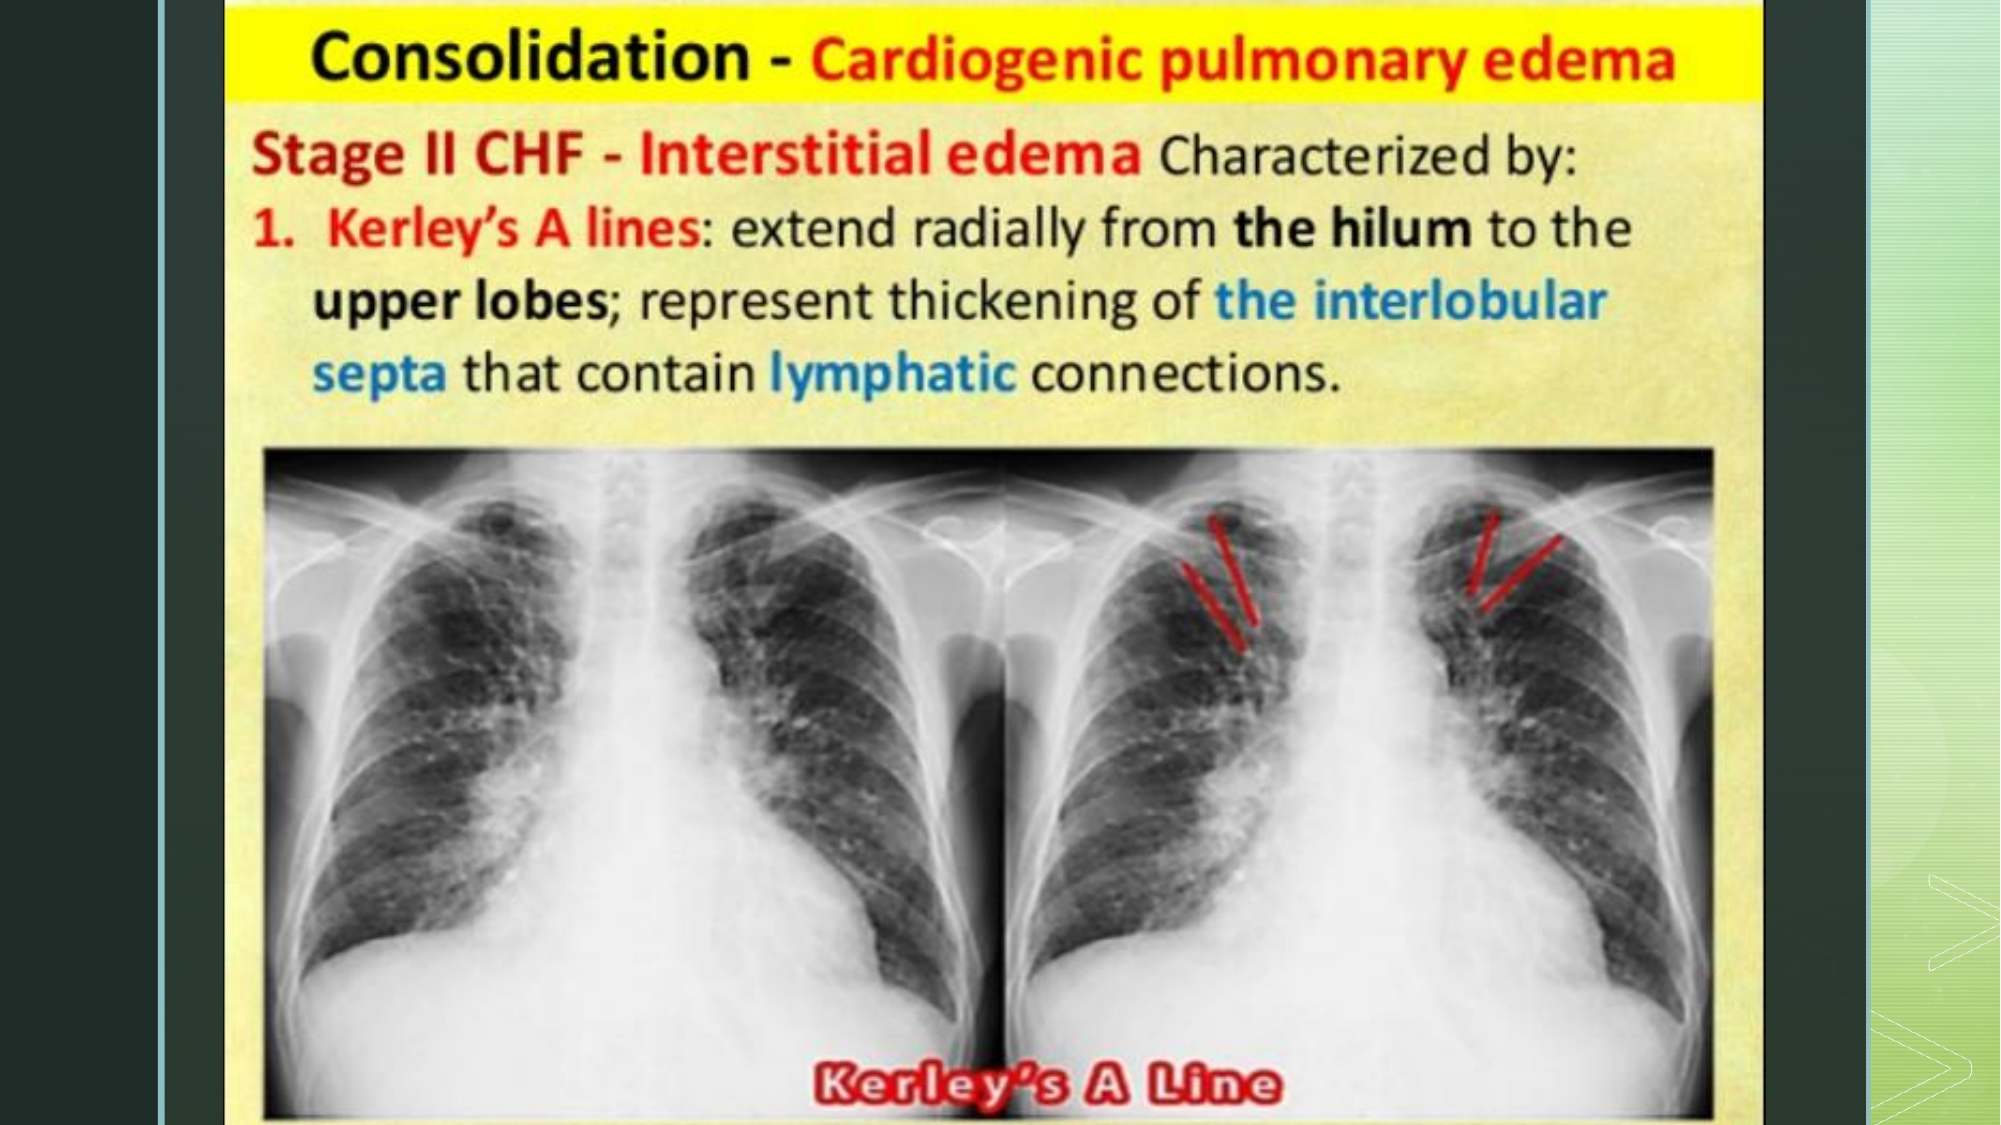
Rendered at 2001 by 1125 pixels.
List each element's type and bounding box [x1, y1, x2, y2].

picture [222, 0, 1774, 1125]
picture [1871, 0, 2001, 1125]
